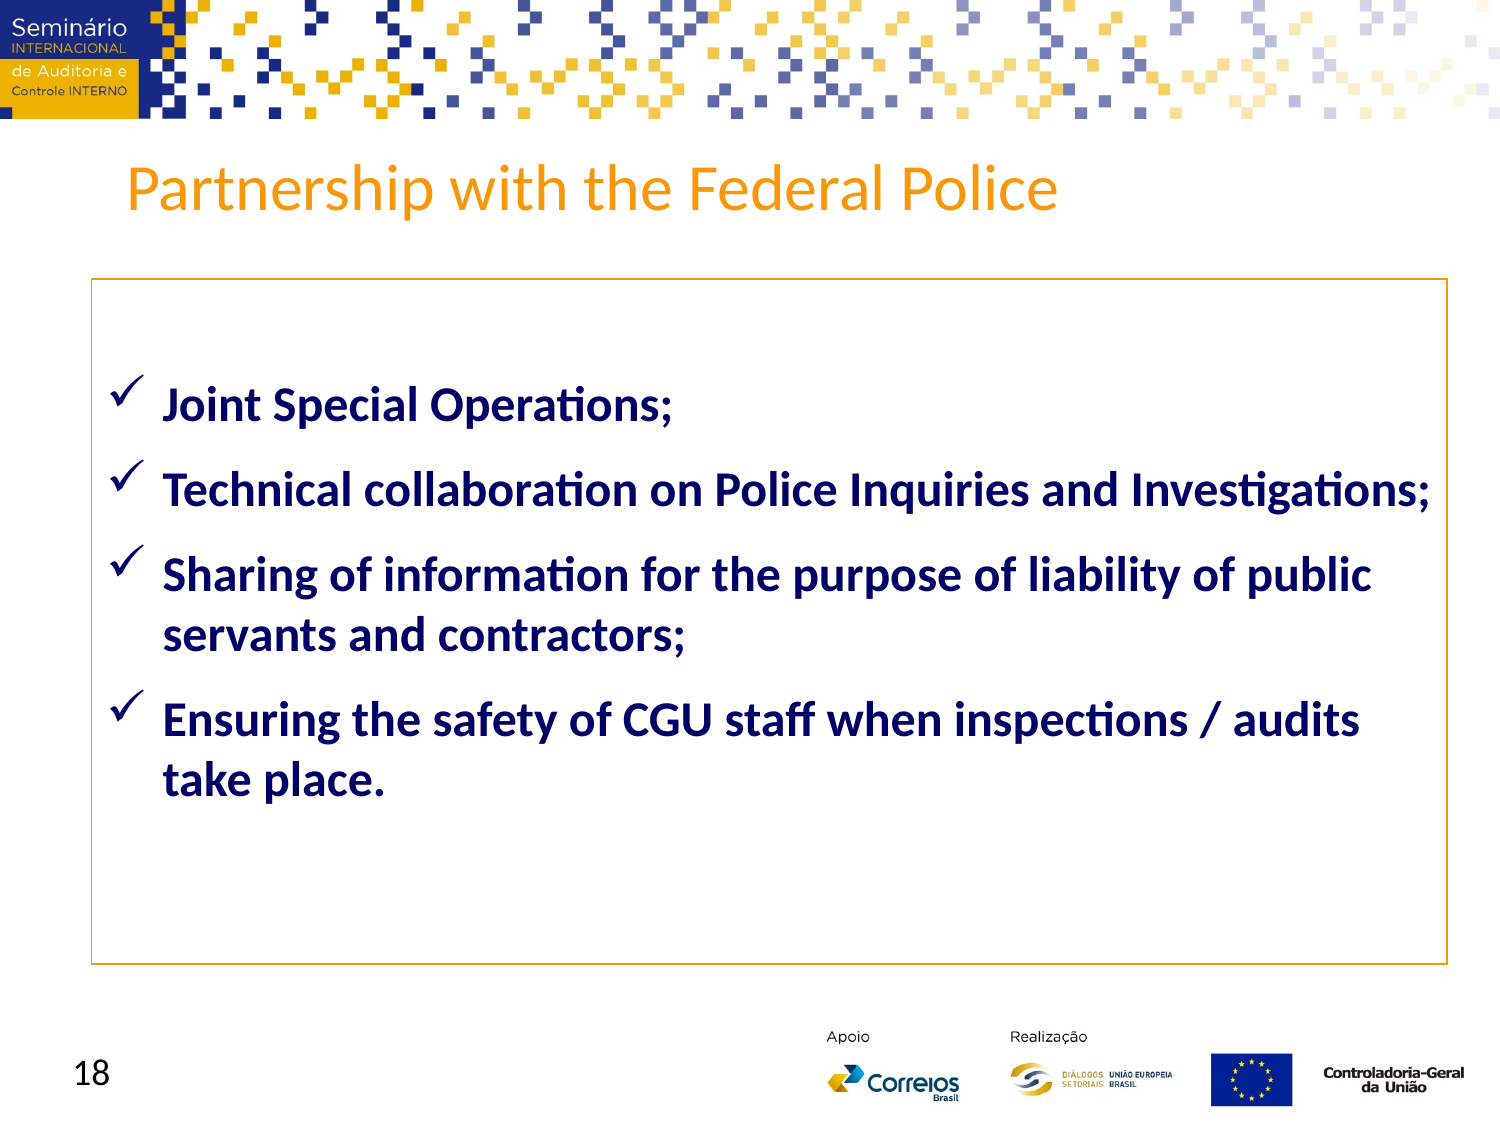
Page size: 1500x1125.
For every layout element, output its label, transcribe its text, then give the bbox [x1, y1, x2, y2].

picture [808, 1009, 1495, 1125]
picture [0, 0, 1500, 119]
text_box 18 [57, 1040, 126, 1100]
text_box Joint Special Operations; Technical collaboration on Police Inquiries and Investigations; Sharing of information for the purpose of liability of public servants and contractors; Ensuring the safety of CGU staff when inspections / audits take place. [91, 278, 1447, 964]
text_box Partnership with the Federal Police [100, 137, 1199, 232]
